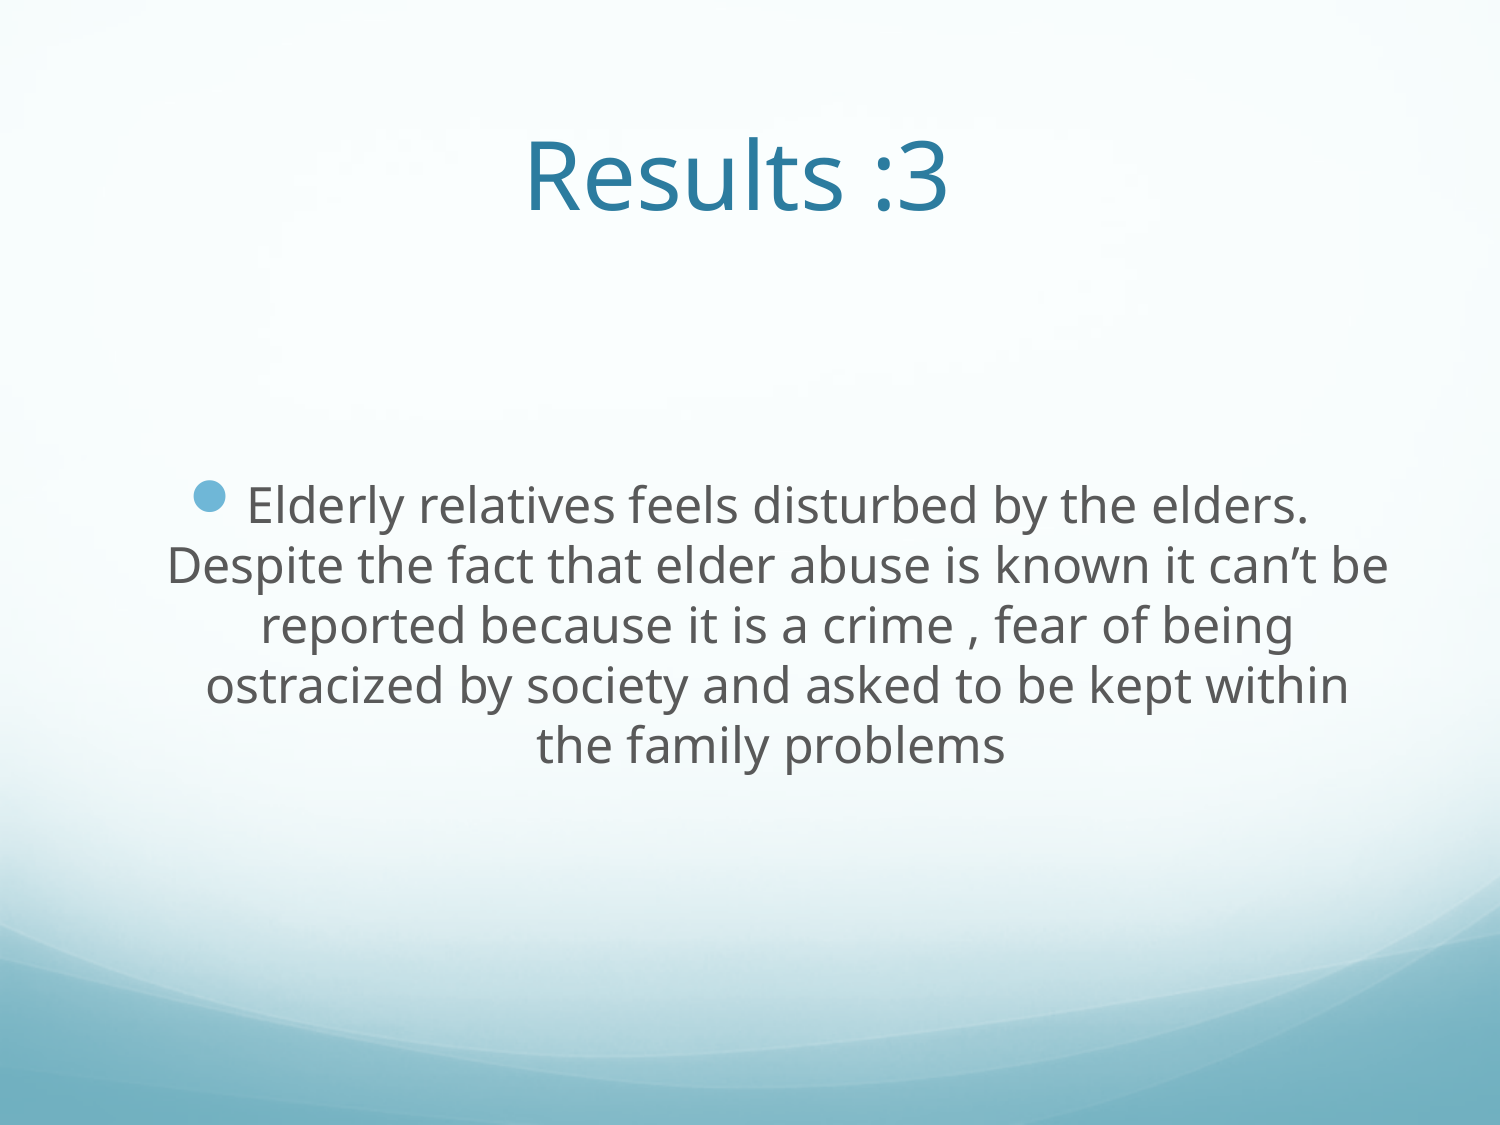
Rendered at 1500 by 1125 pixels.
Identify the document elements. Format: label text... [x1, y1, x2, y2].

title Results :3 [90, 17, 1410, 237]
list Elderly relatives feels disturbed by the elders. Despite the fact that elder abuse is known it can’t be reported because it is a crime , fear of being ostracized by society and asked to be kept within the family problems [90, 262, 1410, 975]
